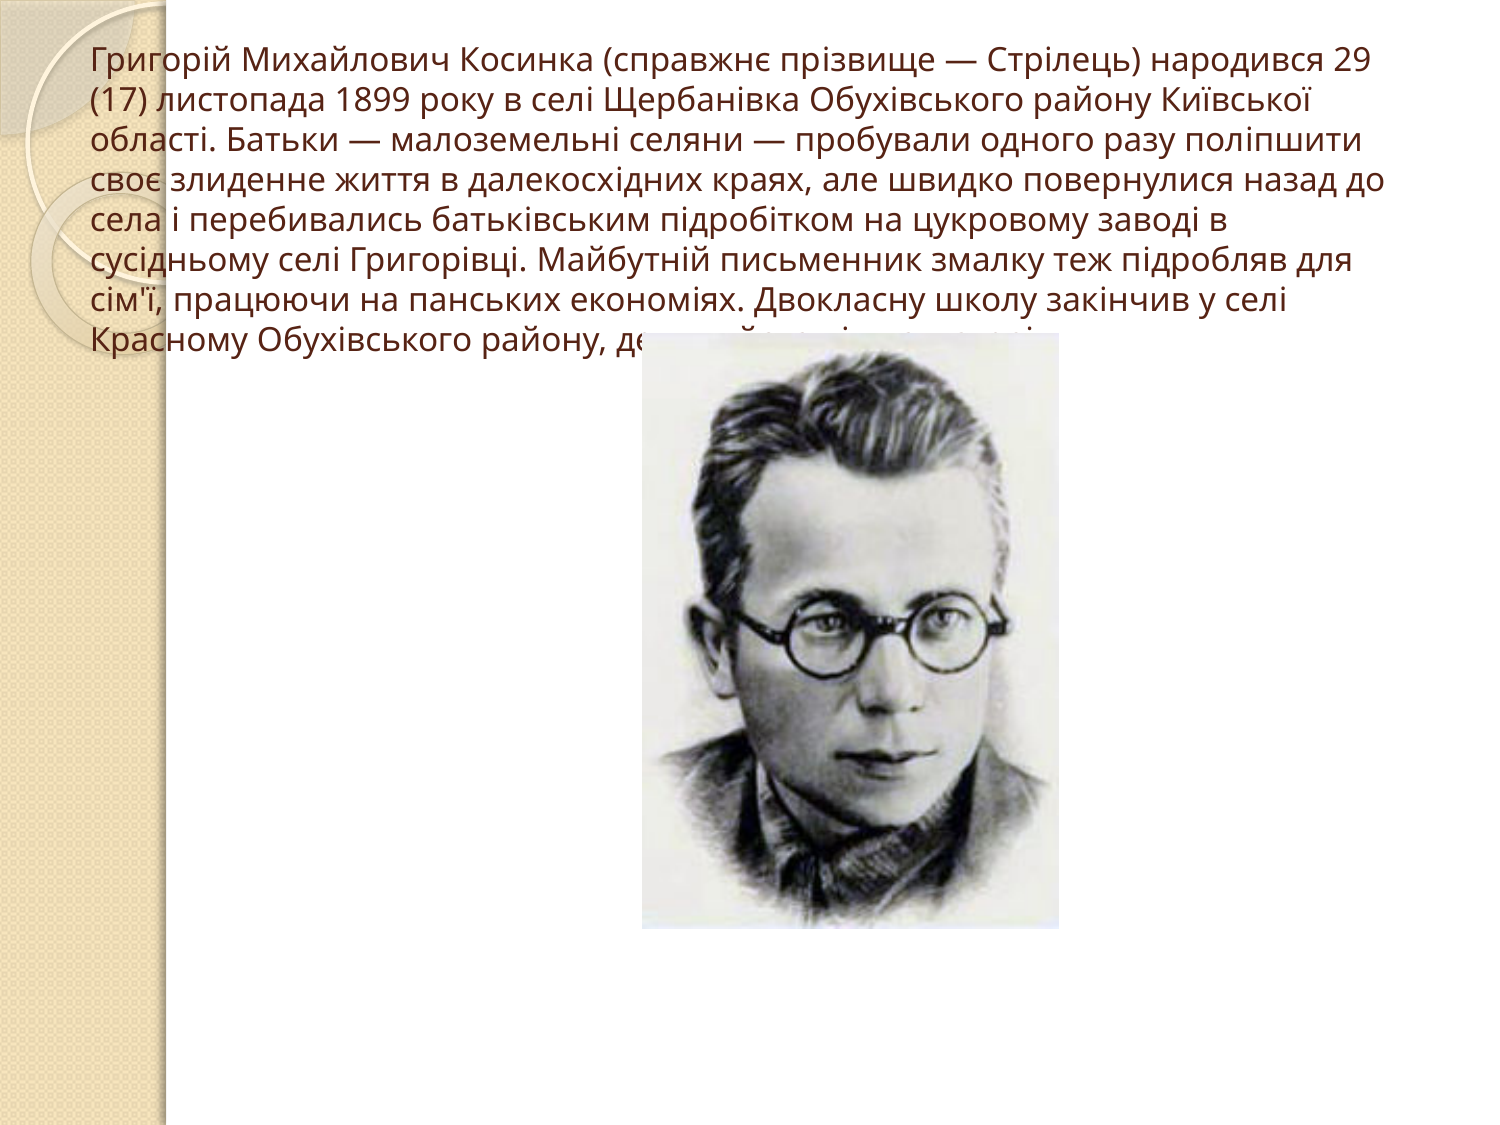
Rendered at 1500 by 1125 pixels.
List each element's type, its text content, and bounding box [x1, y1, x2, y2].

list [641, 333, 1060, 930]
title Григорiй Михайлович Косинка (справжнє прiзвище — Стрiлець) народився 29 (17) листопада 1899 року в селi Щербанiвка Обухiвського району Київської областi. Батьки — малоземельнi селяни — пробували одного разу полiпшити своє злиденне життя в далекосхiдних краях, але швидко повернулися назад до села i перебивались батькiвським пiдробiтком на цукровому заводi в сусiдньому селi Григорiвцi. Майбутнiй письменник змалку теж пiдробляв для сiм'ї, працюючи на панських економiях. Двокласну школу закiнчив у селi Красному Обухiвського району, де жив його дiд по матерi. [75, 45, 1425, 352]
